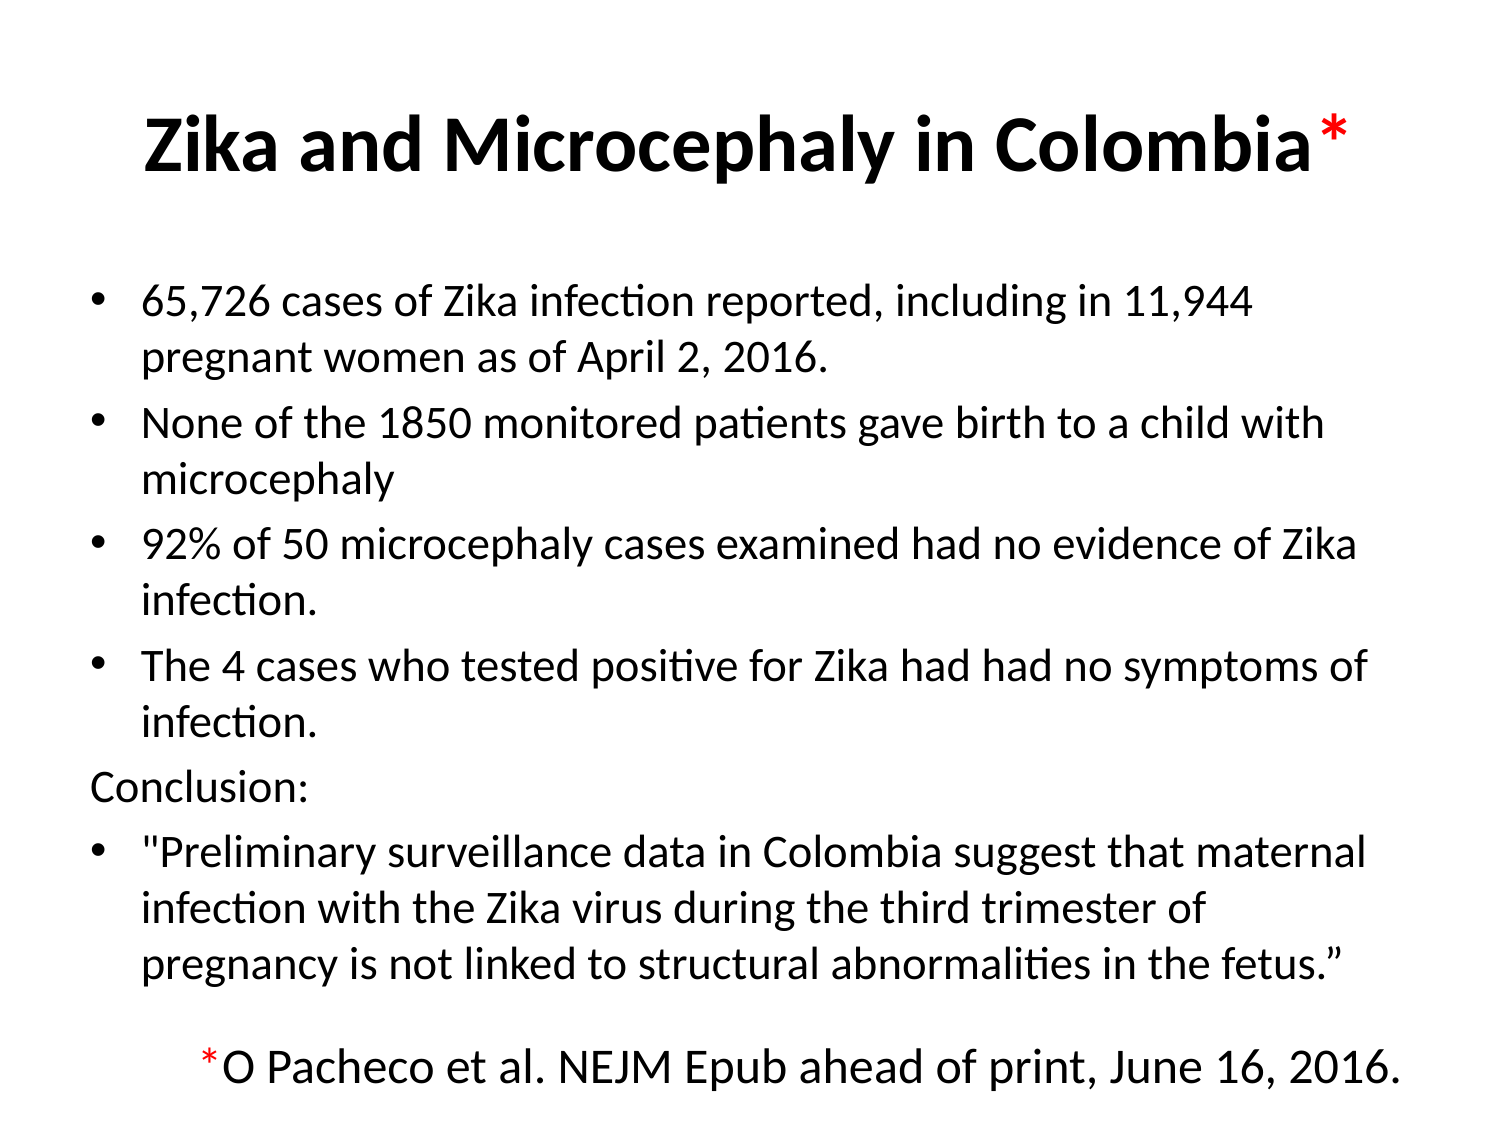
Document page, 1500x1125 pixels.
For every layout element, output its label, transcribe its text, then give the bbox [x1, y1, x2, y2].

list 65,726 cases of Zika infection reported, including in 11,944 pregnant women as of April 2, 2016. None of the 1850 monitored patients gave birth to a child with microcephaly 92% of 50 microcephaly cases examined had no evidence of Zika infection. The 4 cases who tested positive for Zika had had no symptoms of infection. Conclusion: "Preliminary surveillance data in Colombia suggest that maternal infection with the Zika virus during the third trimester of pregnancy is not linked to structural abnormalities in the fetus.” [75, 262, 1425, 1005]
text_box *O Pacheco et al. NEJM Epub ahead of print, June 16, 2016. [182, 1025, 1418, 1101]
title Zika and Microcephaly in Colombia* [75, 45, 1425, 233]
